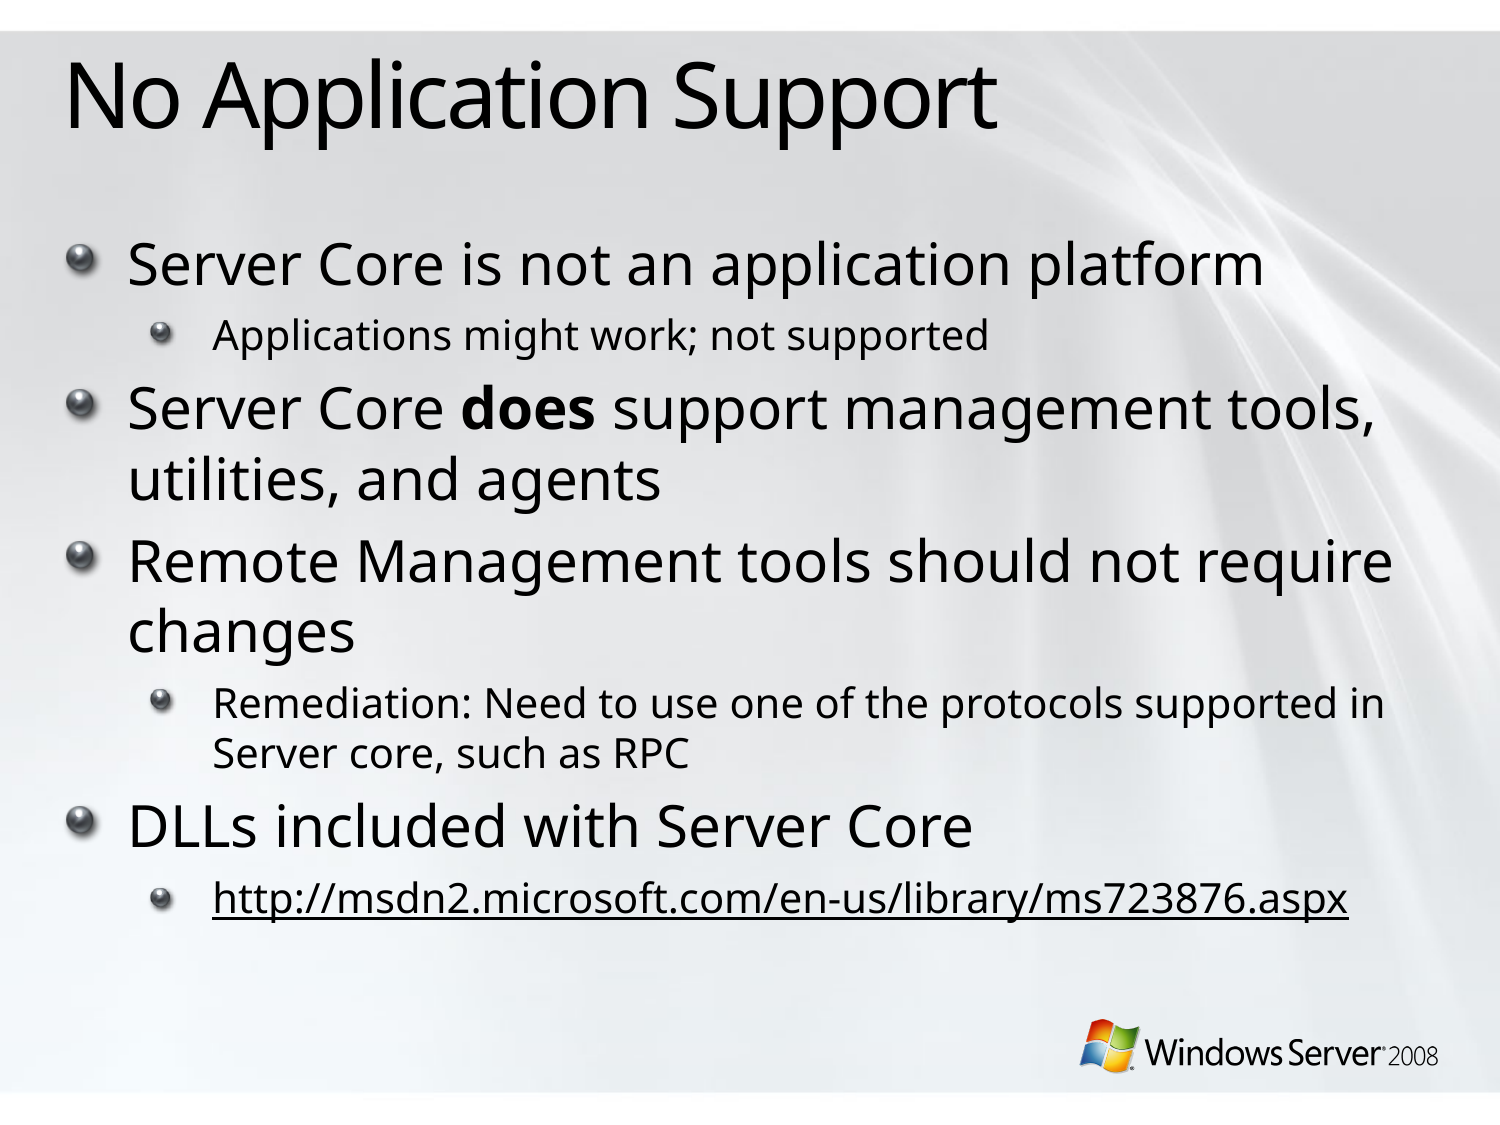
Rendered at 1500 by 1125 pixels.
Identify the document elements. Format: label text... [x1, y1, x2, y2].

title No Application Support [62, 37, 1438, 161]
list Server Core is not an application platform Applications might work; not supported Server Core does support management tools, utilities, and agents Remote Management tools should not require changes Remediation: Need to use one of the protocols supported in Server core, such as RPC DLLs included with Server Core http://msdn2.microsoft.com/en-us/library/ms723876.aspx [62, 226, 1438, 929]
picture [0, 0, 1500, 1125]
